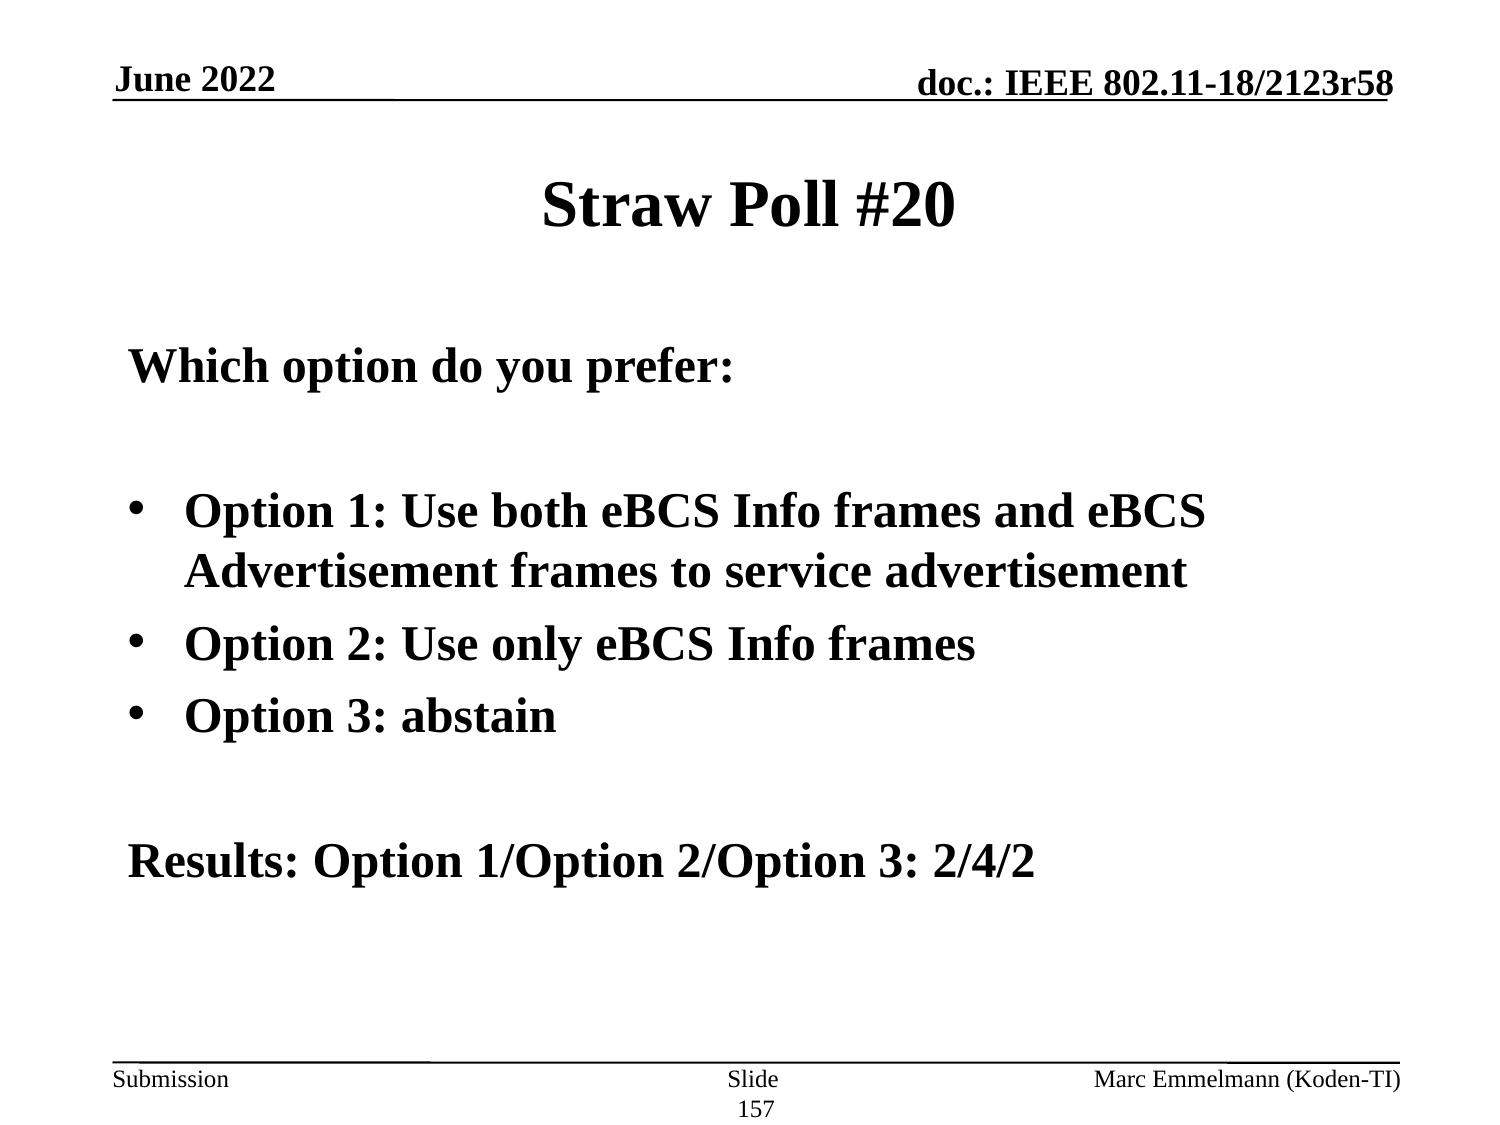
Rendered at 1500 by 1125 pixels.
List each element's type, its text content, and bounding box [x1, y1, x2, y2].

title Straw Poll #20 [112, 112, 1388, 288]
footer Marc Emmelmann (Koden-TI) [878, 1061, 1402, 1093]
list Which option do you prefer: Option 1: Use both eBCS Info frames and eBCS Advertisement frames to service advertisement Option 2: Use only eBCS Info frames Option 3: abstain Results: Option 1/Option 2/Option 3: 2/4/2 [112, 324, 1388, 1000]
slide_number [114, 54, 423, 100]
slide_number Slide 157 [712, 1061, 800, 1123]
